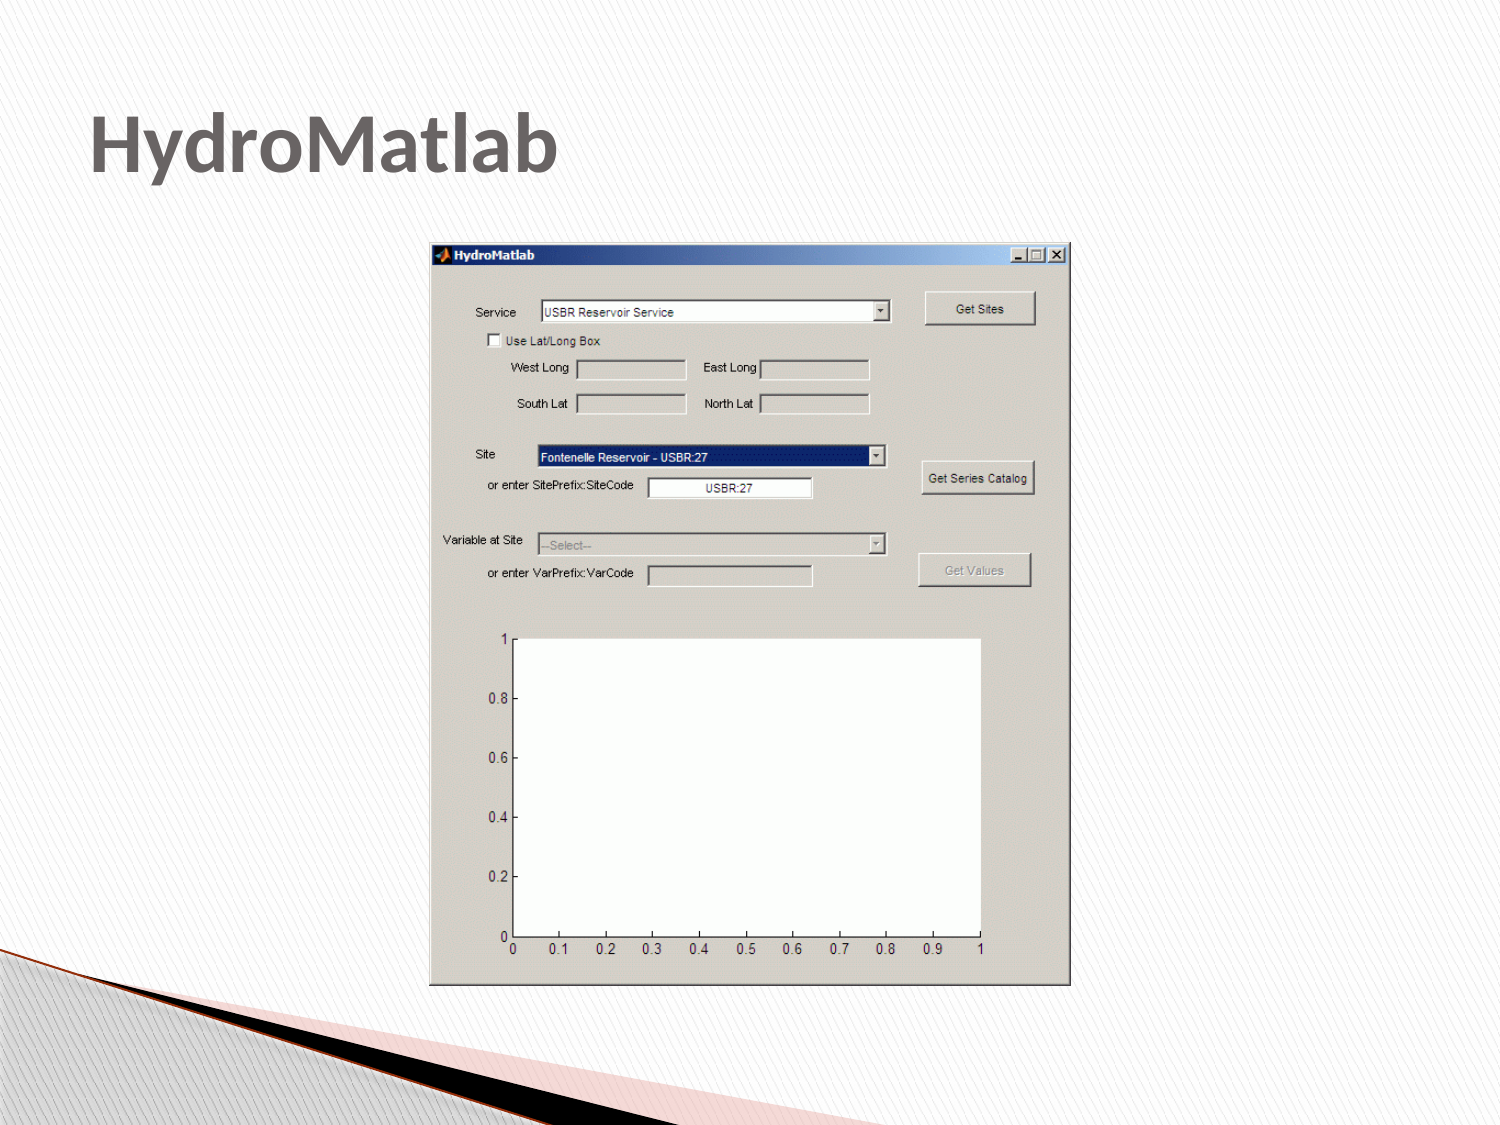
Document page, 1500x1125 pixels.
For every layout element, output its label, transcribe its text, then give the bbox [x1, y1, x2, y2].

title HydroMatlab [75, 45, 1425, 233]
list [428, 242, 1071, 986]
